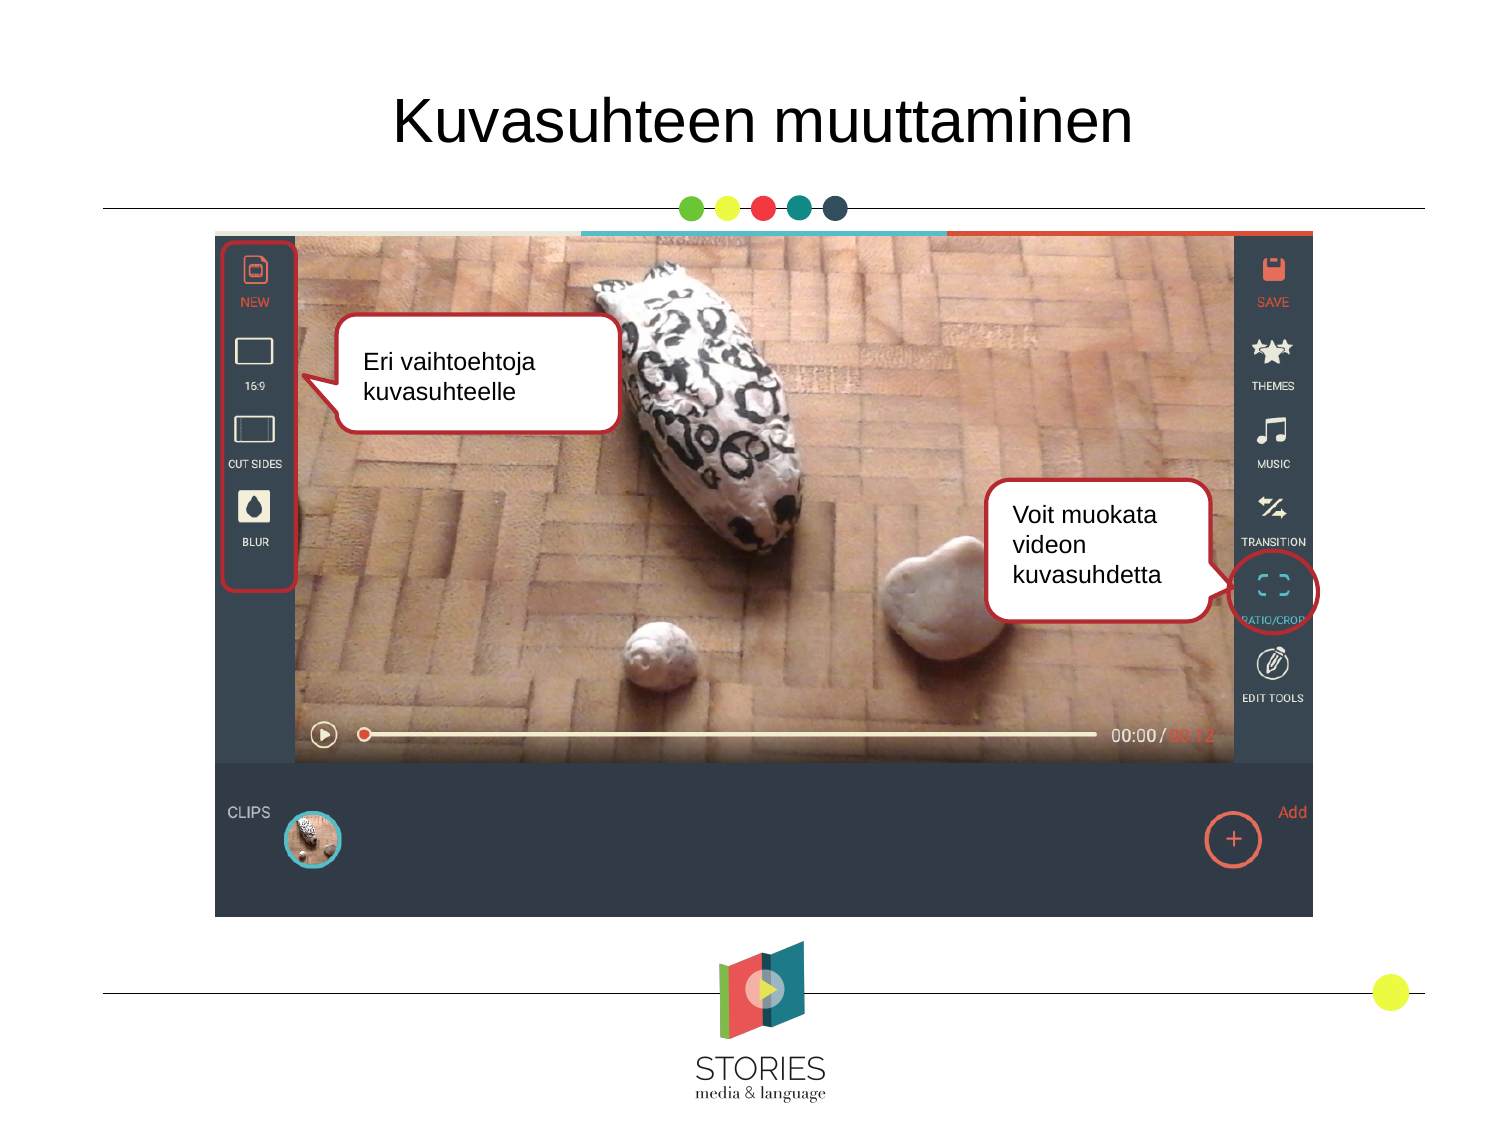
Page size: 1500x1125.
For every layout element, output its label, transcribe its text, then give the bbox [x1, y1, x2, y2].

picture [695, 941, 826, 1103]
title Kuvasuhteen muuttaminen [102, 45, 1425, 190]
picture [215, 231, 1313, 918]
text_box [1317, 576, 1321, 608]
